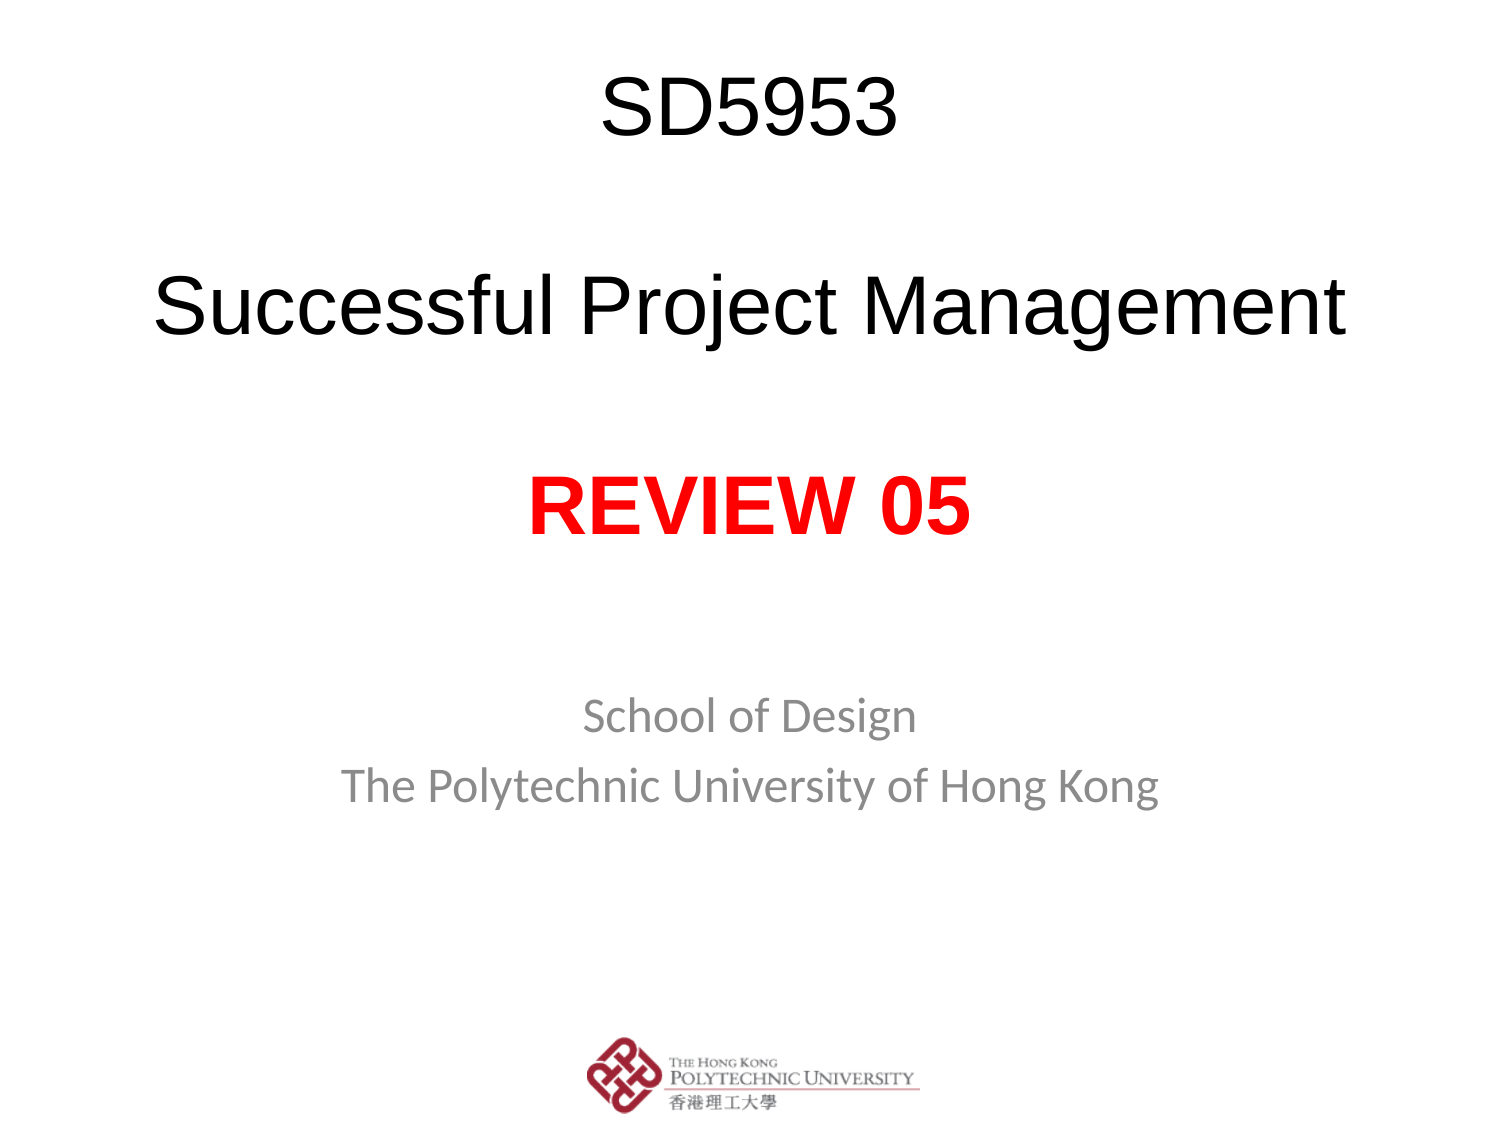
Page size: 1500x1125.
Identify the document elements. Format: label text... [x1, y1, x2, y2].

title SD5953 Successful Project Management REVIEW 05 [0, 0, 1500, 604]
subtitle School of Design The Polytechnic University of Hong Kong [0, 675, 1500, 900]
picture [587, 1037, 920, 1114]
